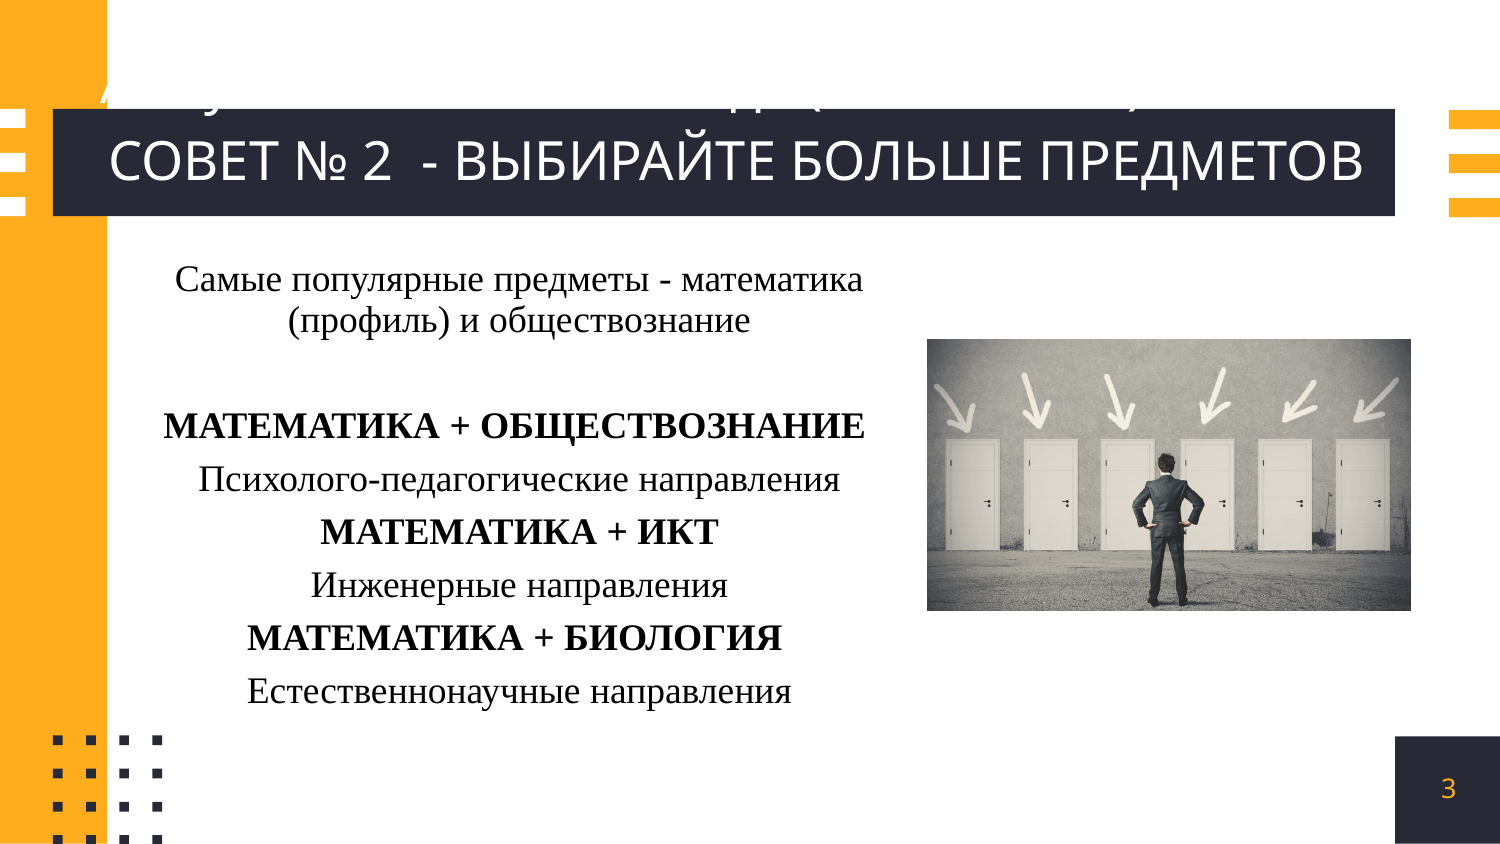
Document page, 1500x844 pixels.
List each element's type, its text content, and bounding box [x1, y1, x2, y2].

picture [926, 338, 1411, 612]
text_box СОВЕТ № 2 - ВЫБИРАЙТЕ БОЛЬШЕ ПРЕДМЕТОВ [108, 108, 1396, 217]
text_box Самые популярные предметы - математика (профиль) и обществознание МАТЕМАТИКА + ОБЩЕСТВОЗНАНИЕ Психолого-педагогические направления МАТЕМАТИКА + ИКТ Инженерные направления МАТЕМАТИКА + БИОЛОГИЯ Естественнонаучные направления [123, 244, 916, 304]
slide_number 3 [1395, 736, 1500, 844]
title Акмуллинская олимпиада (школьники) [100, 32, 1387, 140]
